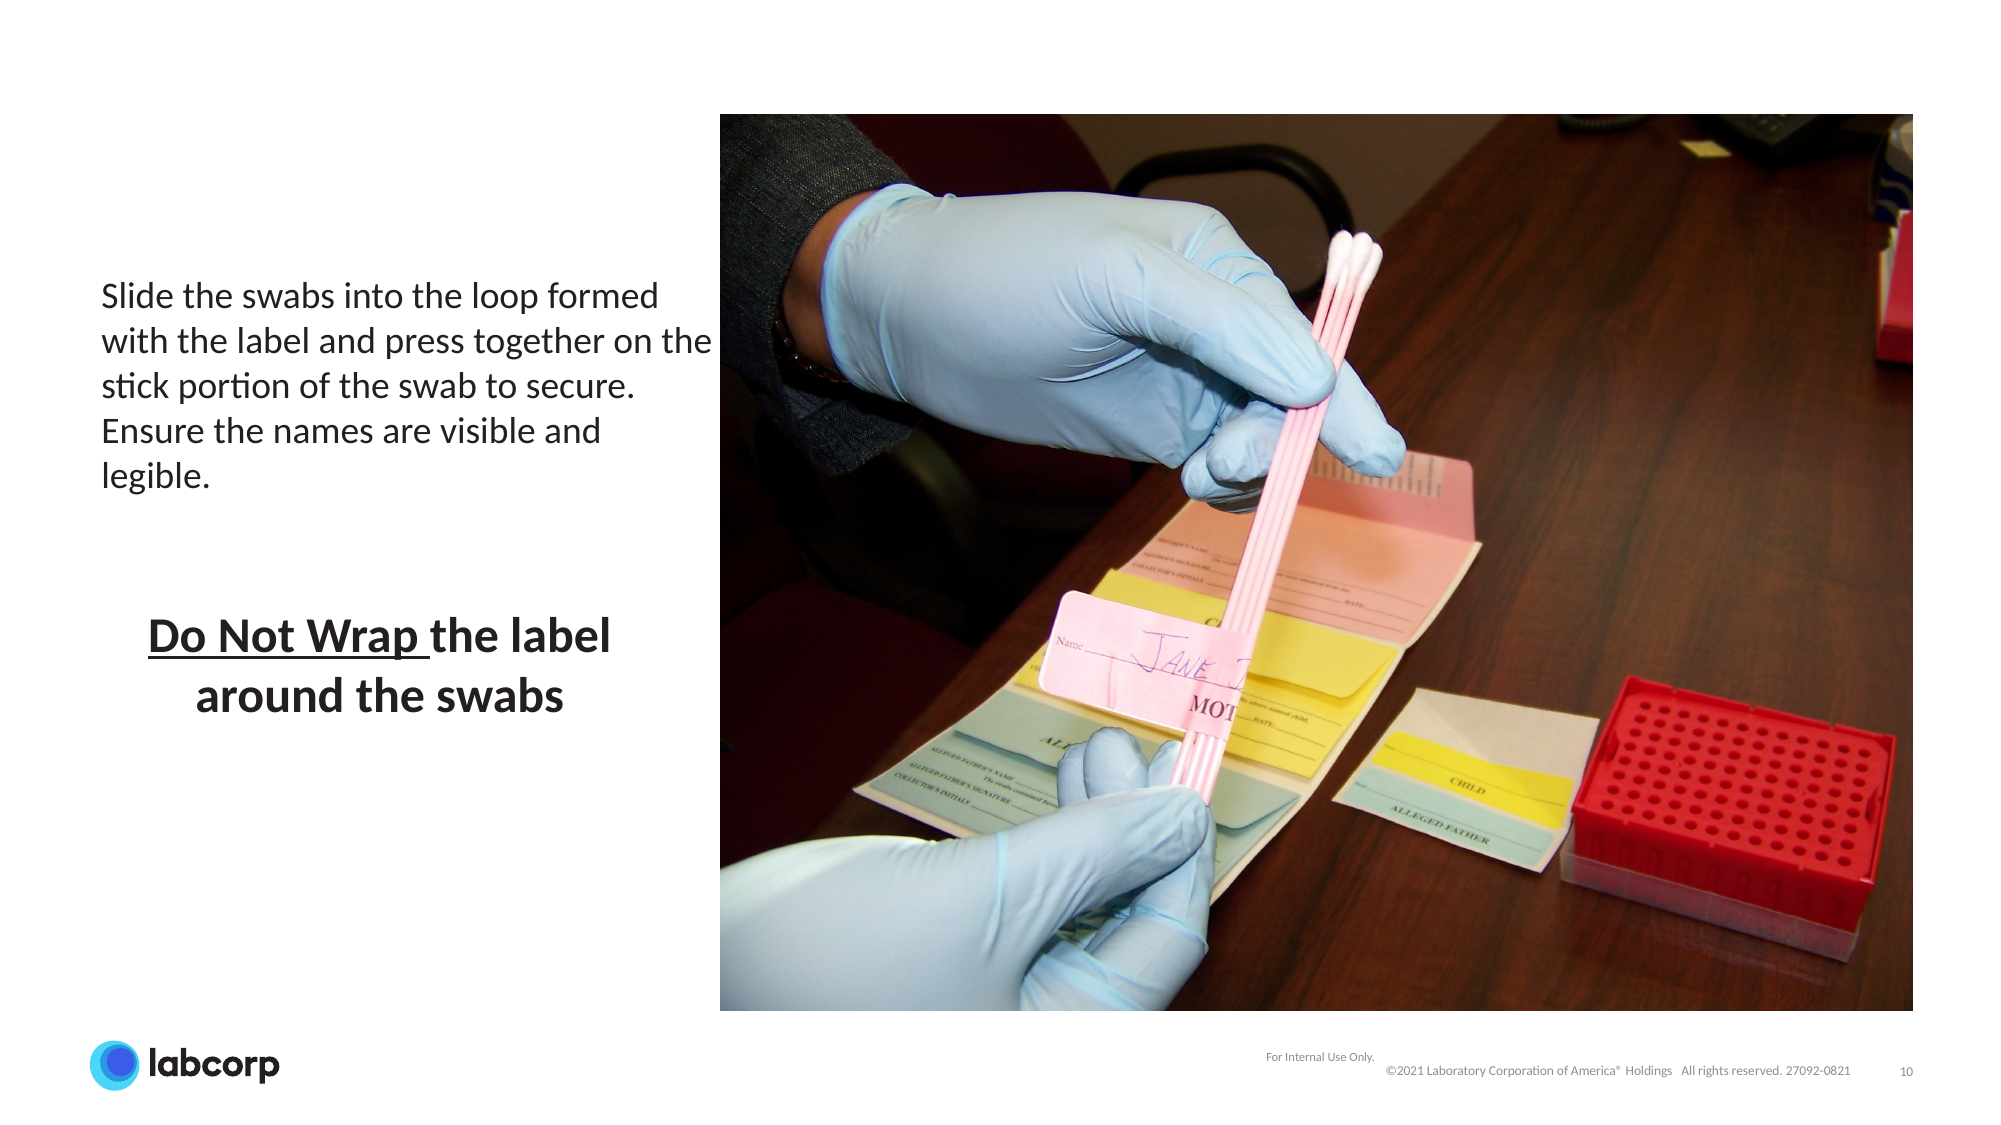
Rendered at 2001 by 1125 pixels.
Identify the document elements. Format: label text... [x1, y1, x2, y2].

text_box Slide the swabs into the loop formed with the label and press together on the stick portion of the swab to secure. Ensure the names are visible and legible. [86, 263, 719, 549]
text_box Do Not Wrap the label around the swabs [125, 594, 634, 730]
picture [719, 114, 1913, 1011]
